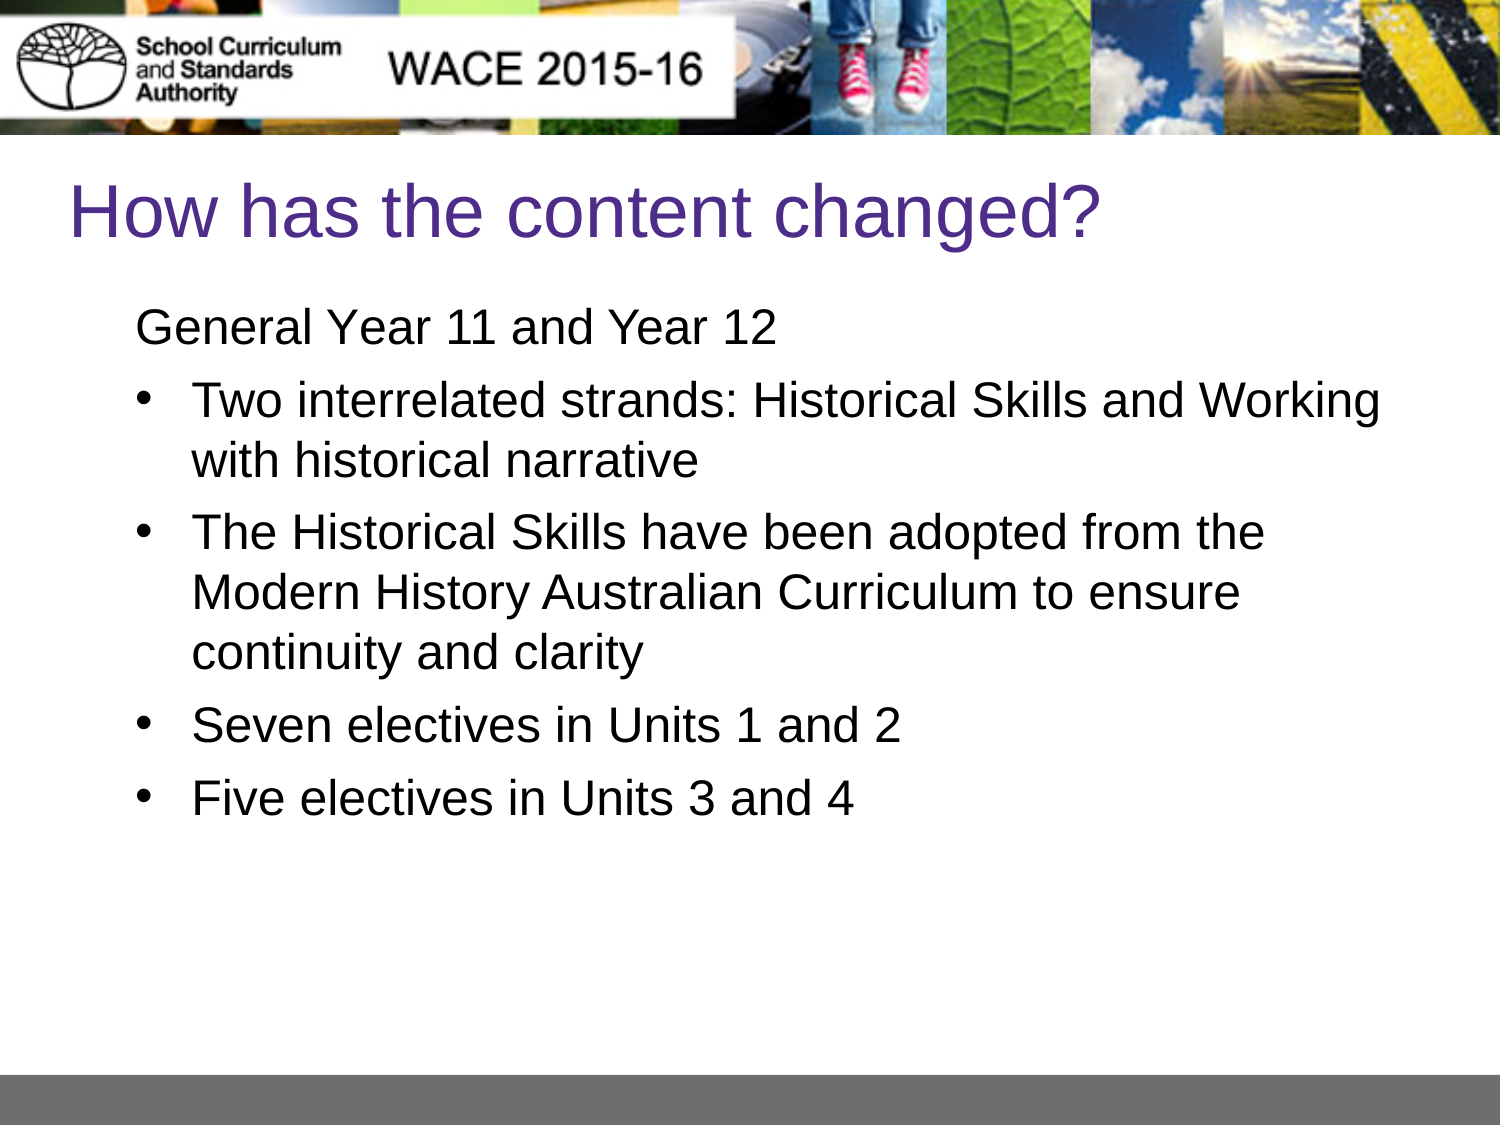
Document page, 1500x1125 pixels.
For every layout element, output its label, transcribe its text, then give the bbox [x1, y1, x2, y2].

picture [0, 0, 1500, 135]
title How has the content changed? [53, 138, 1457, 278]
text_box General Year 11 and Year 12 Two interrelated strands: Historical Skills and Working with historical narrative The Historical Skills have been adopted from the Modern History Australian Curriculum to ensure continuity and clarity Seven electives in Units 1 and 2 Five electives in Units 3 and 4 [120, 287, 1446, 1125]
